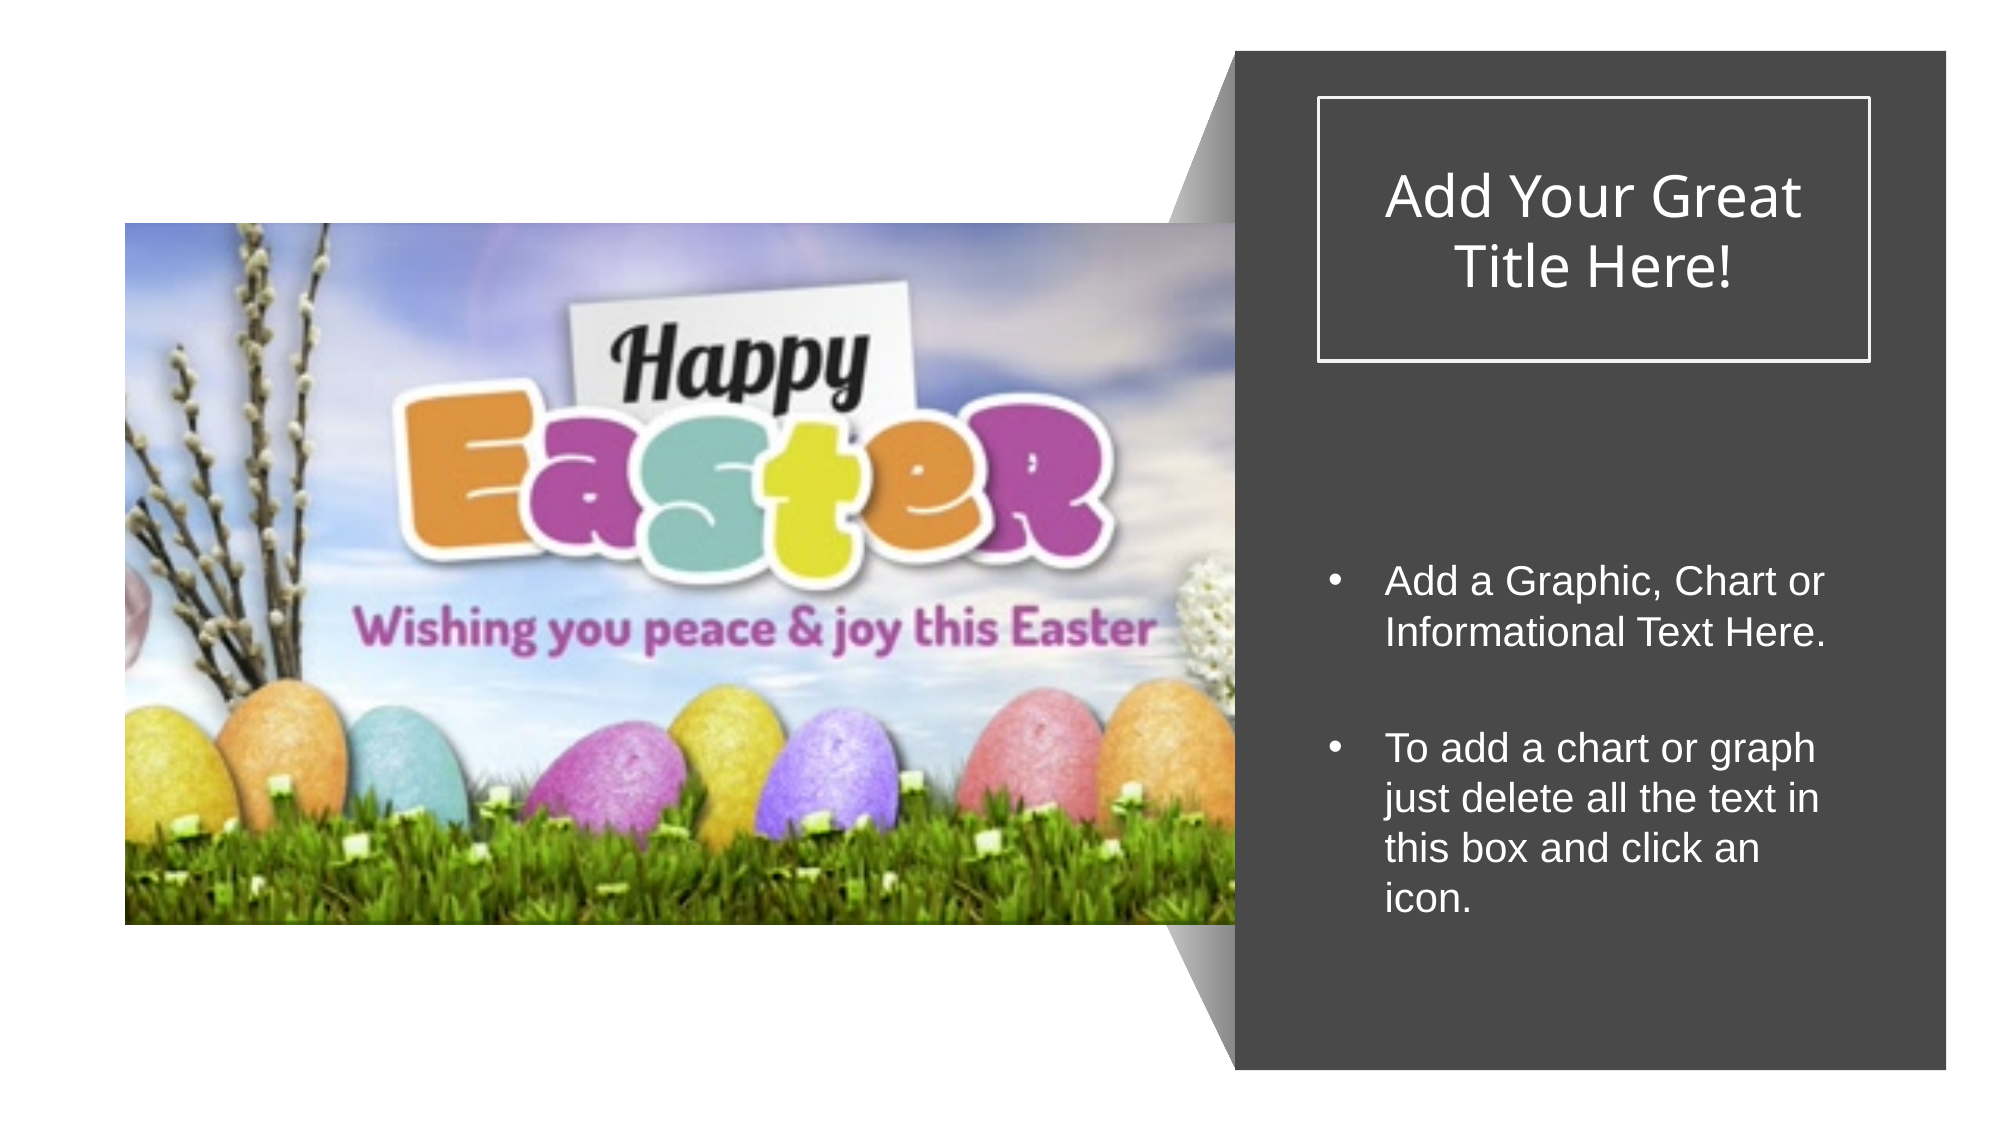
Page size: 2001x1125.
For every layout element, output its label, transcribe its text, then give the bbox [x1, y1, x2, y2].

text_box [1233, 49, 1948, 1072]
text_box Add a Graphic, Chart or Informational Text Here. To add a chart or graph just delete all the text in this box and click an icon. [1313, 450, 1875, 1026]
text_box [1167, 53, 1233, 220]
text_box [124, 222, 1375, 926]
text_box Add Your Great Title Here! [1318, 97, 1870, 362]
text_box [1168, 934, 1233, 1068]
